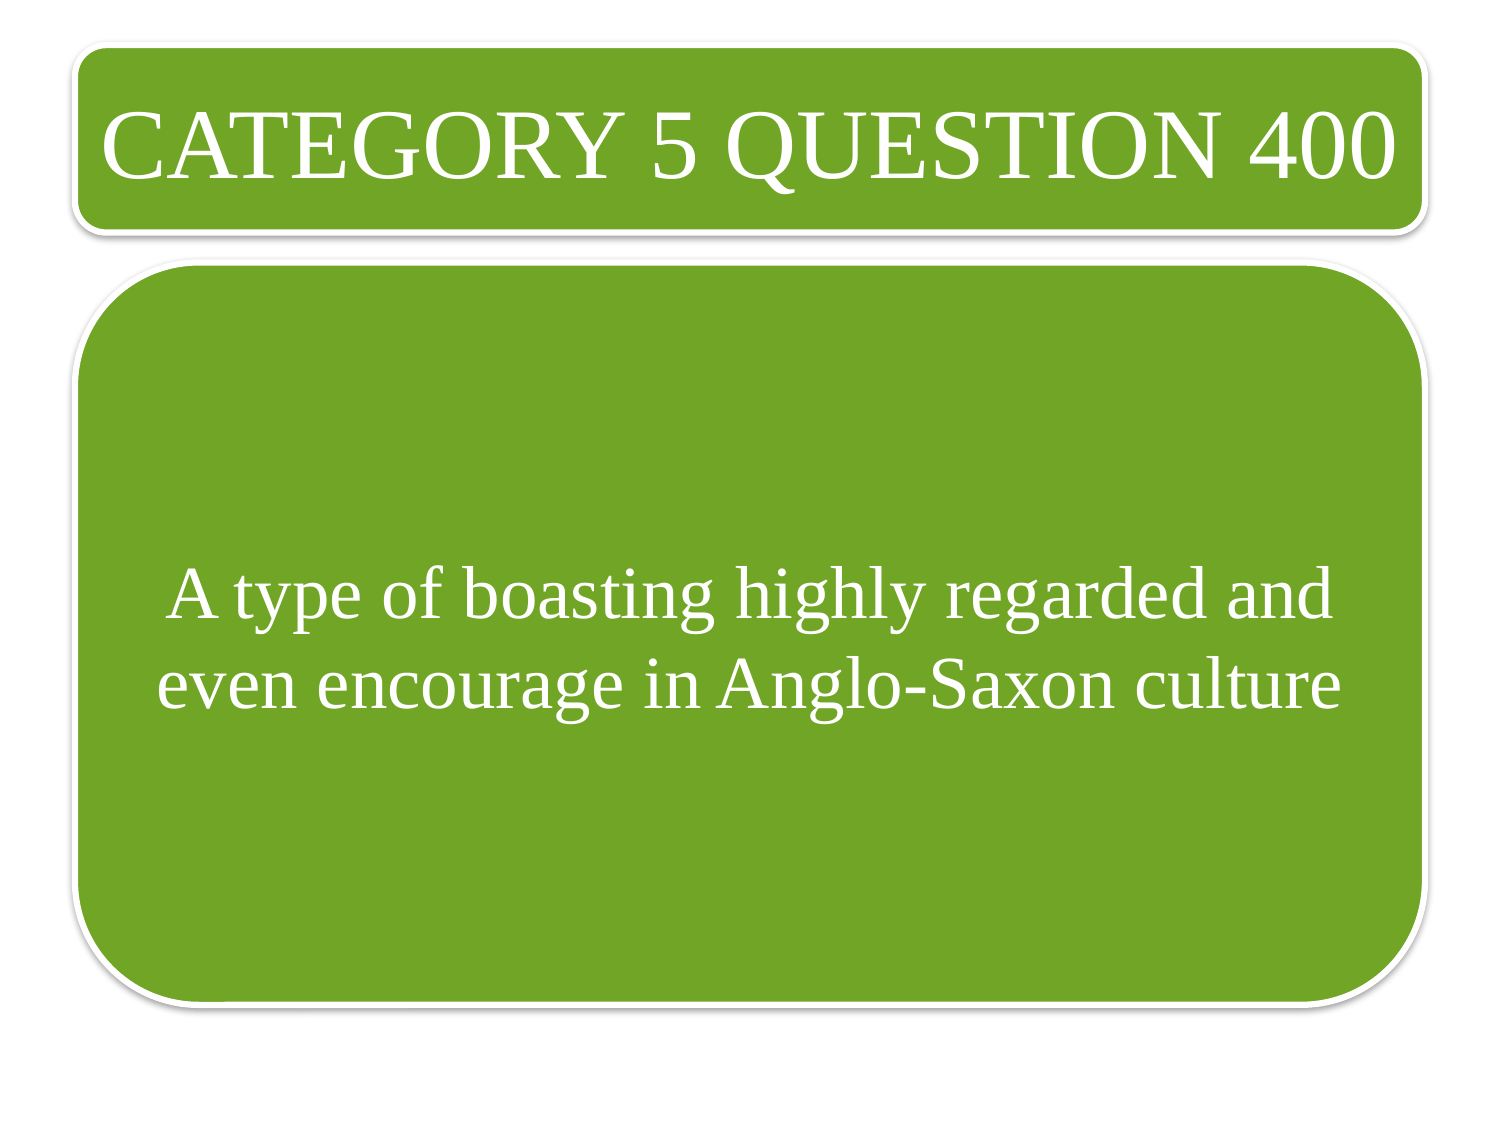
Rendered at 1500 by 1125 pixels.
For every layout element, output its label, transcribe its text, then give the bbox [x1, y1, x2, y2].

text_box A type of boasting highly regarded and even encourage in Anglo-Saxon culture [71, 259, 1429, 1009]
text_box CATEGORY 5 QUESTION 400 [71, 41, 1429, 236]
